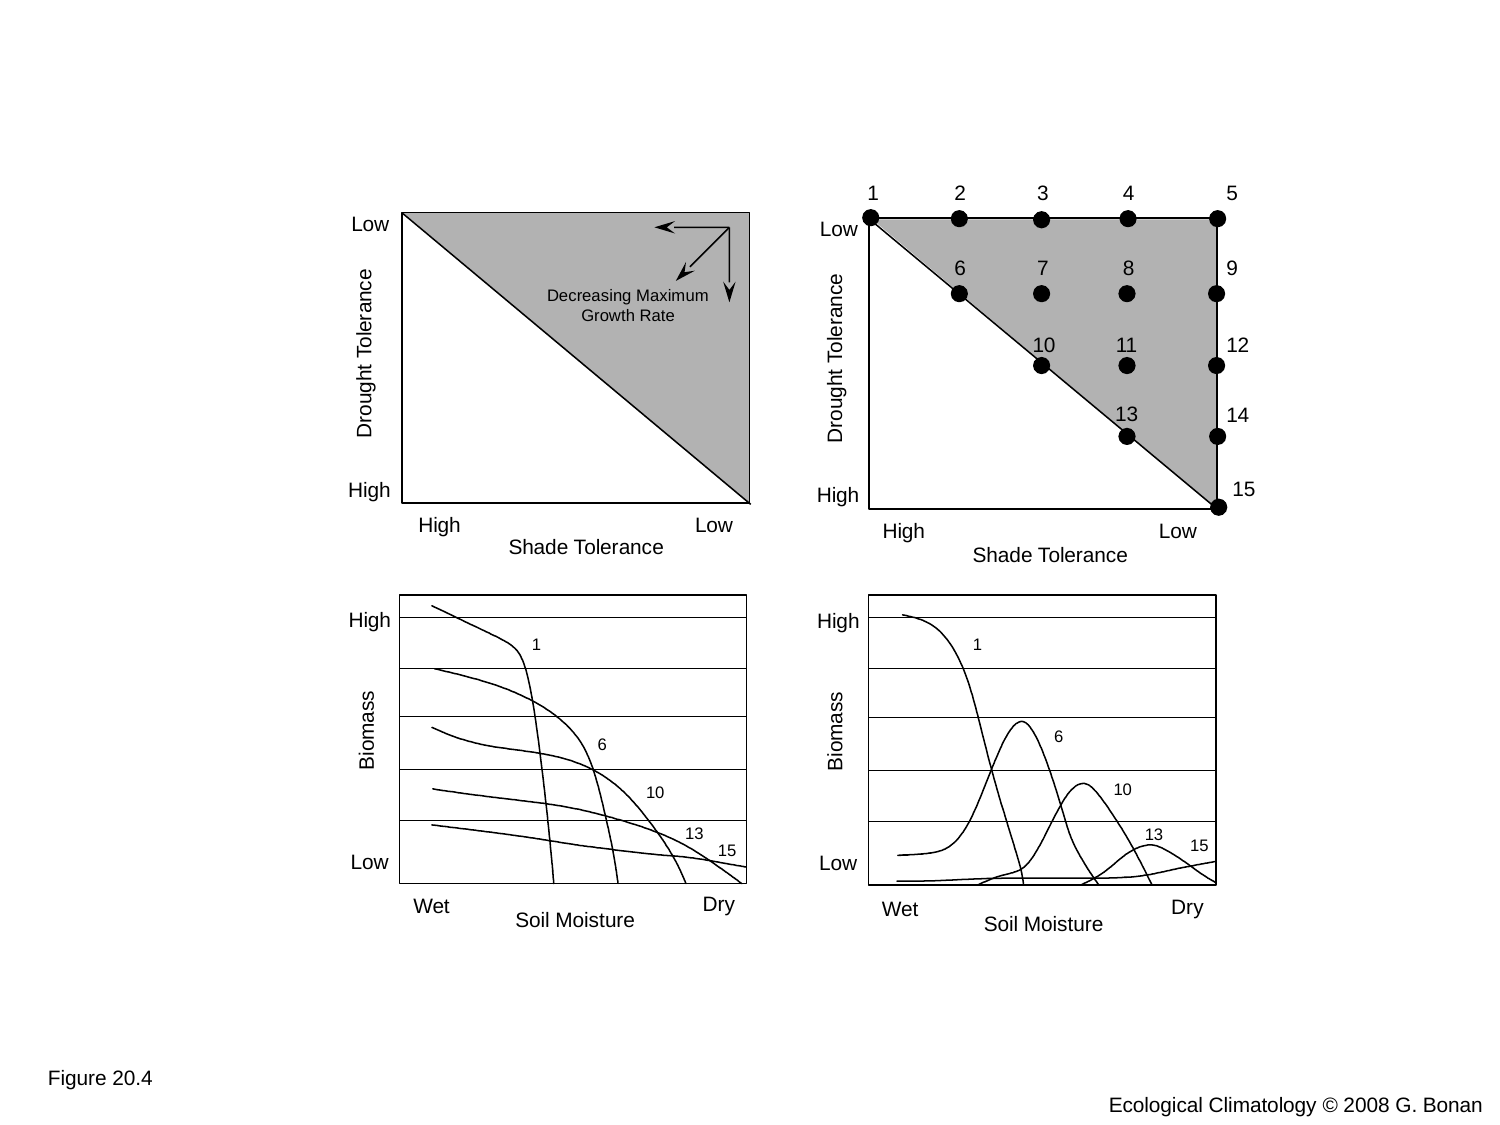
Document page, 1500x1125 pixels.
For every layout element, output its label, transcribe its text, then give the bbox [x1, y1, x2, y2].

text_box Low [680, 504, 748, 545]
text_box 15 [1217, 467, 1271, 508]
text_box Drought Tolerance [813, 249, 854, 458]
text_box Low [336, 203, 405, 243]
text_box [1034, 288, 1050, 302]
text_box 1 [852, 172, 894, 213]
text_box 4 [1108, 172, 1150, 213]
text_box High [333, 468, 406, 509]
text_box [873, 213, 879, 225]
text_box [801, 594, 1225, 944]
text_box 11 [1101, 324, 1153, 364]
text_box [401, 212, 750, 503]
text_box [951, 213, 967, 227]
text_box 3 [1022, 172, 1064, 213]
text_box High [867, 509, 940, 550]
text_box 5 [1211, 172, 1253, 213]
text_box [1211, 500, 1227, 515]
text_box 12 [1211, 324, 1265, 364]
text_box [951, 288, 967, 302]
text_box [724, 281, 736, 303]
text_box [1119, 433, 1135, 444]
text_box [1210, 433, 1226, 444]
text_box [1034, 364, 1050, 374]
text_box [333, 594, 752, 940]
text_box 7 [1022, 247, 1064, 288]
text_box Low [805, 208, 873, 249]
text_box 14 [1211, 394, 1265, 435]
text_box Ecological Climatology © 2008 G. Bonan [1093, 1084, 1498, 1125]
text_box 8 [1108, 247, 1150, 288]
text_box Figure 20.4 [33, 1057, 168, 1097]
text_box [1120, 213, 1136, 227]
text_box Decreasing Maximum Growth Rate [532, 277, 724, 333]
text_box Shade Tolerance [957, 533, 1143, 574]
text_box [868, 217, 1217, 509]
text_box Low [1144, 509, 1212, 550]
text_box High [802, 473, 875, 514]
text_box [1034, 213, 1050, 228]
text_box [1119, 288, 1135, 302]
text_box 2 [939, 172, 981, 213]
text_box Shade Tolerance [493, 526, 679, 567]
text_box 6 [939, 247, 981, 288]
text_box 10 [1017, 324, 1071, 364]
text_box High [403, 504, 476, 545]
text_box [654, 221, 676, 234]
text_box 13 [1100, 392, 1154, 433]
text_box [1210, 213, 1226, 227]
text_box Drought Tolerance [342, 243, 383, 453]
text_box [1209, 288, 1225, 302]
text_box [677, 261, 695, 277]
text_box [1209, 360, 1225, 374]
text_box [1119, 364, 1135, 374]
text_box 9 [1211, 247, 1253, 288]
